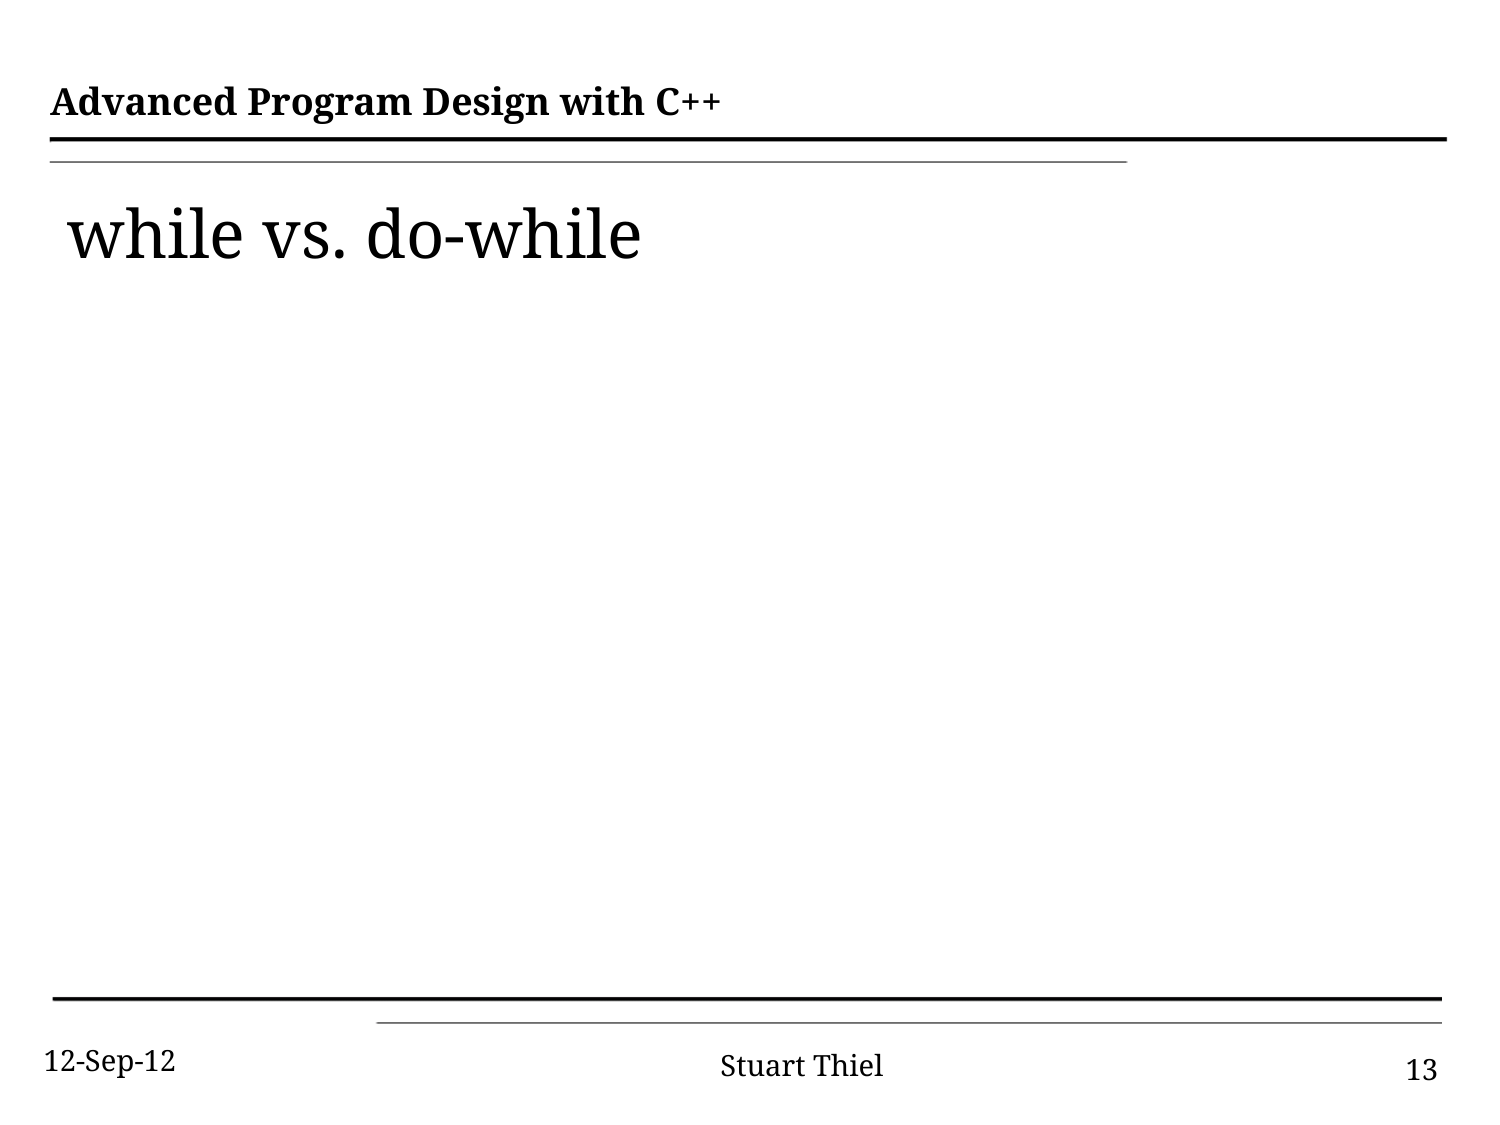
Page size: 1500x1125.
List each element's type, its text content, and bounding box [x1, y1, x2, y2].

picture [46, 890, 1442, 1050]
picture [509, 116, 519, 122]
picture [318, 116, 328, 122]
picture [39, 116, 1454, 188]
title while vs. do-while [53, 184, 1404, 372]
